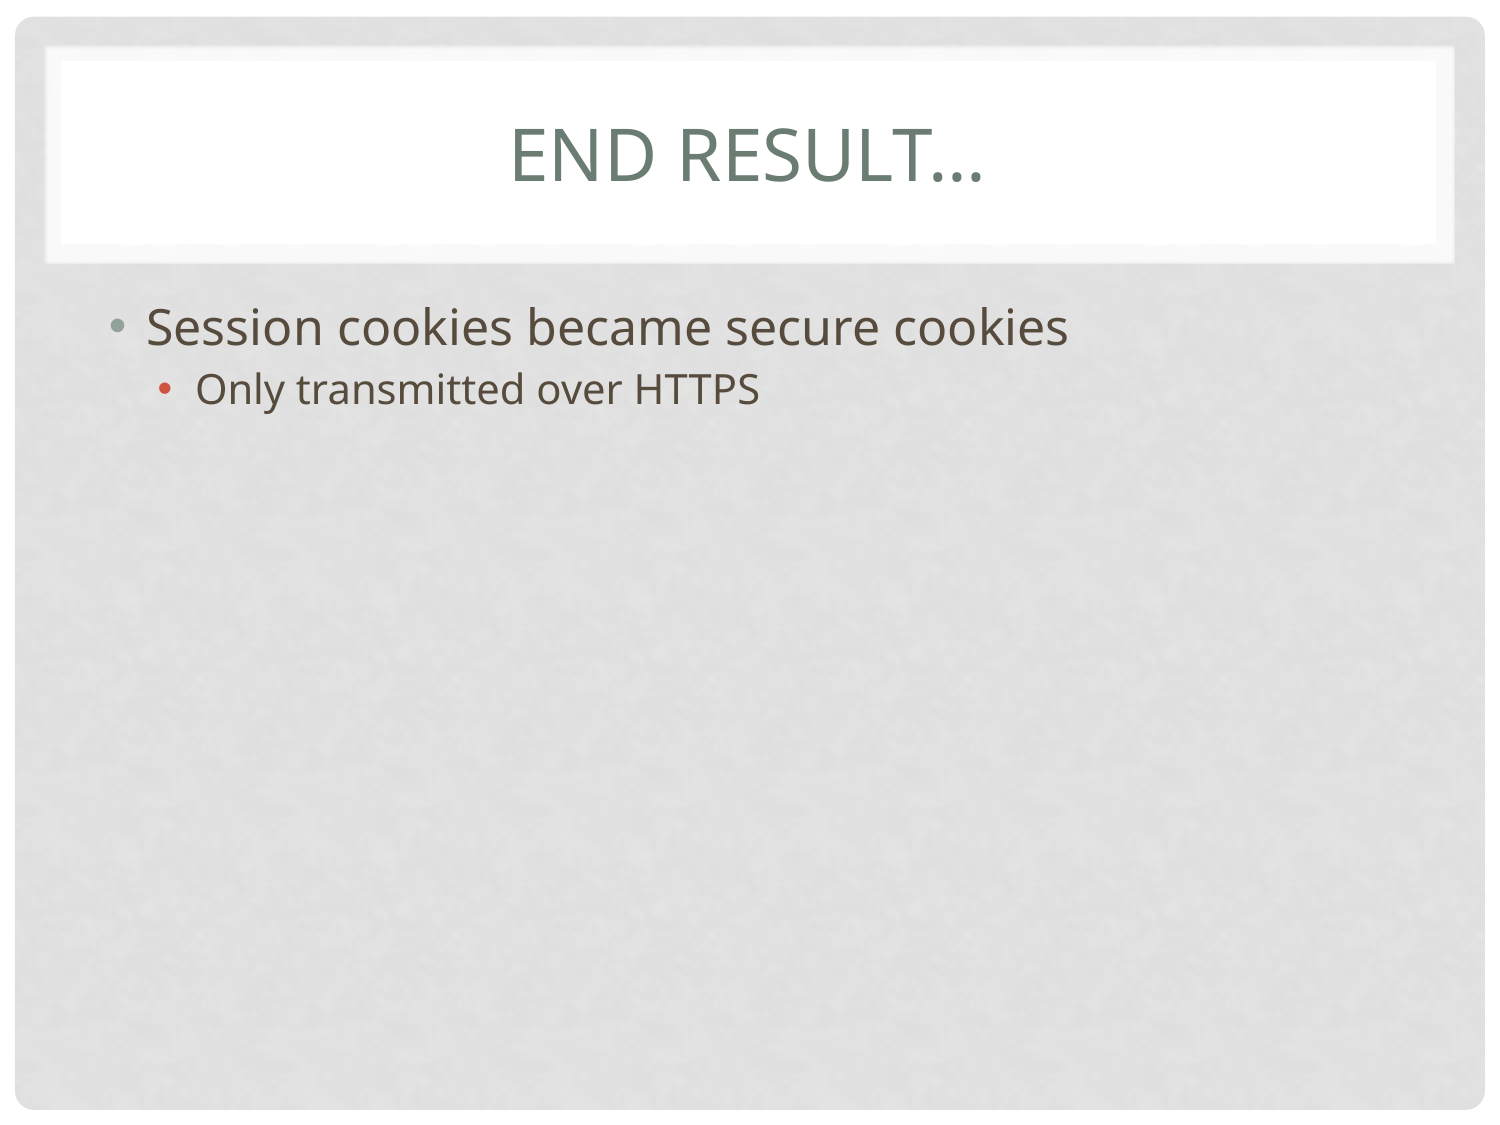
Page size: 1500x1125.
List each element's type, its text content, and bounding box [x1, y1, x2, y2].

title End result… [69, 66, 1425, 238]
list Session cookies became secure cookies Only transmitted over HTTPS [75, 287, 1425, 1005]
